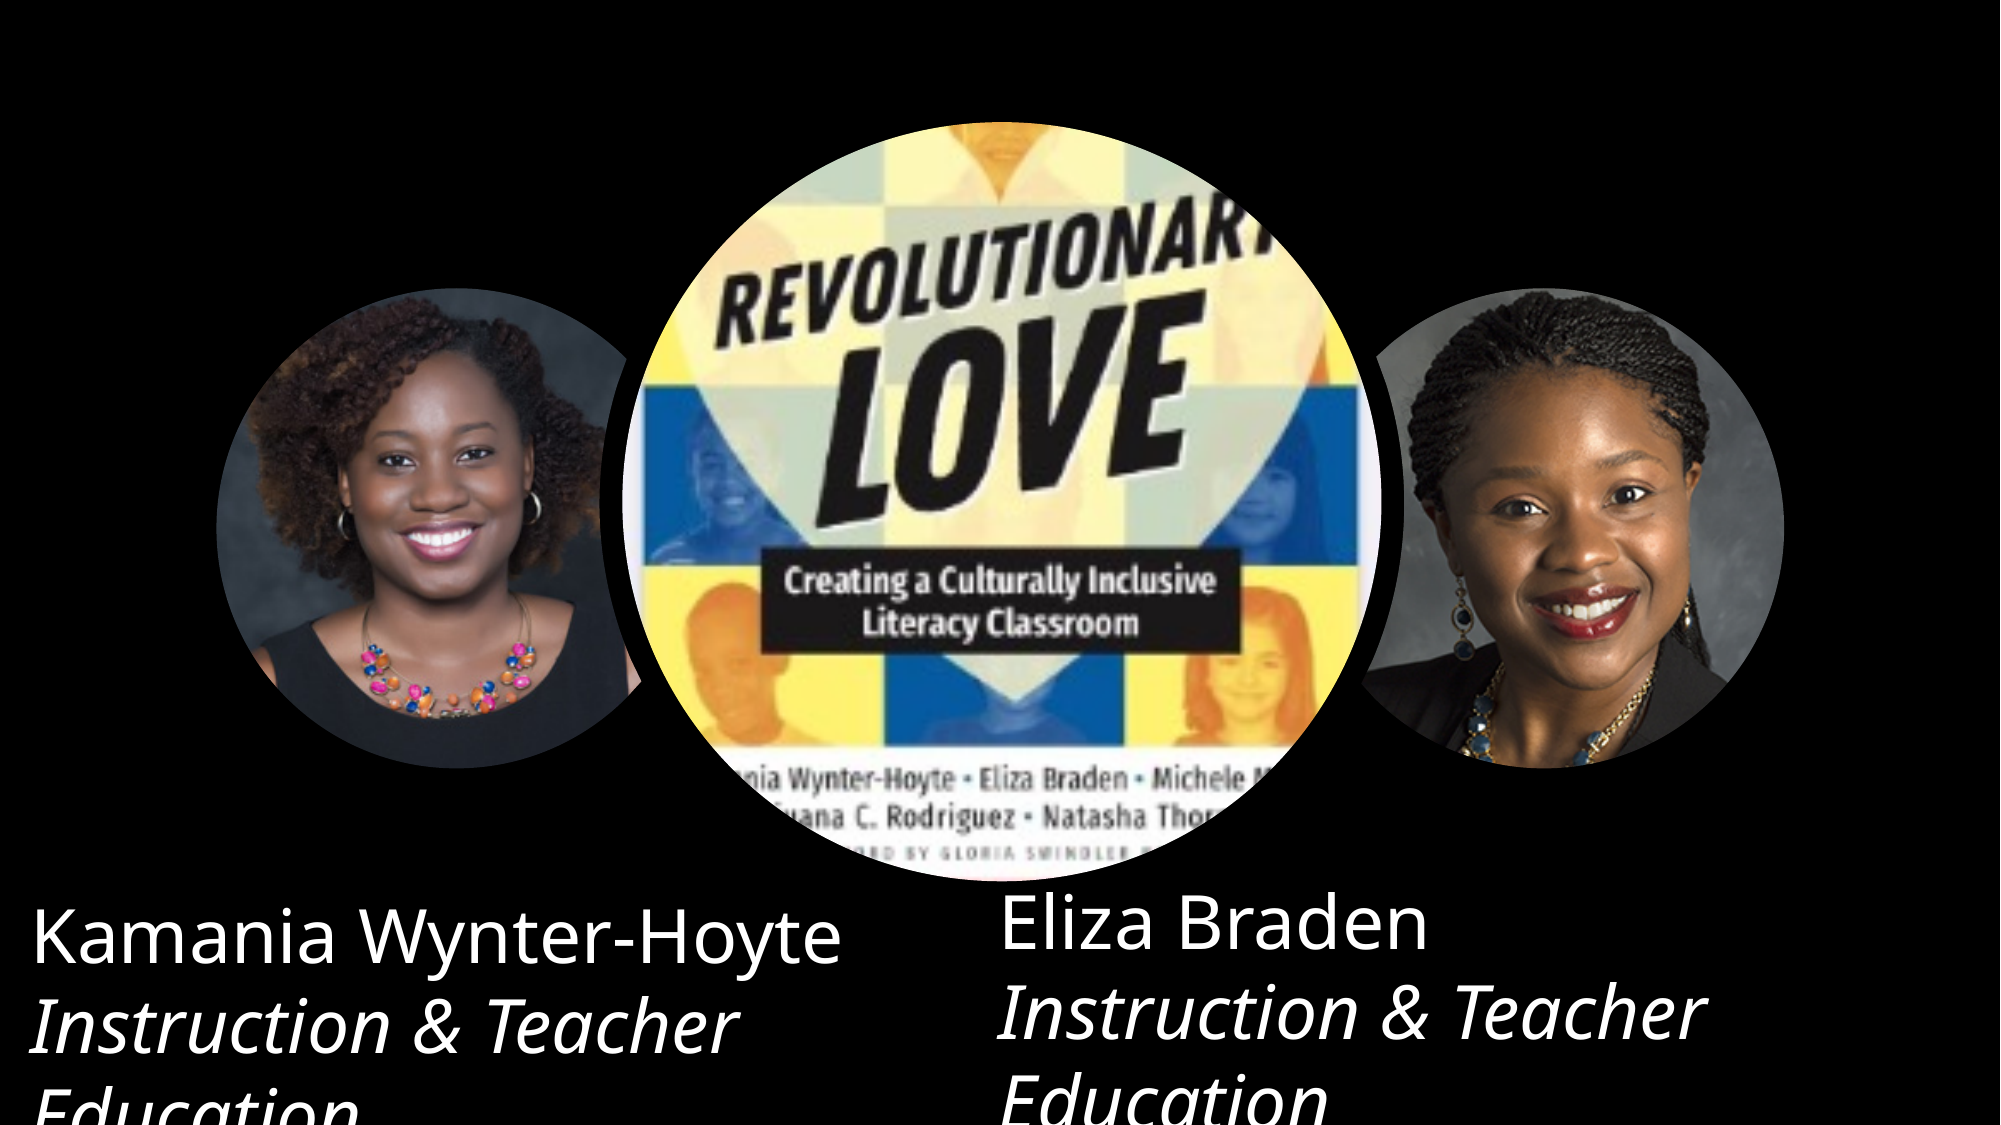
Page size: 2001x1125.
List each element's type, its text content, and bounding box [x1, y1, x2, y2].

text_box Eliza Braden Instruction & Teacher Education [984, 866, 1987, 1125]
picture [216, 122, 1785, 882]
text_box Kamania Wynter-Hoyte Instruction & Teacher Education [15, 881, 984, 1125]
